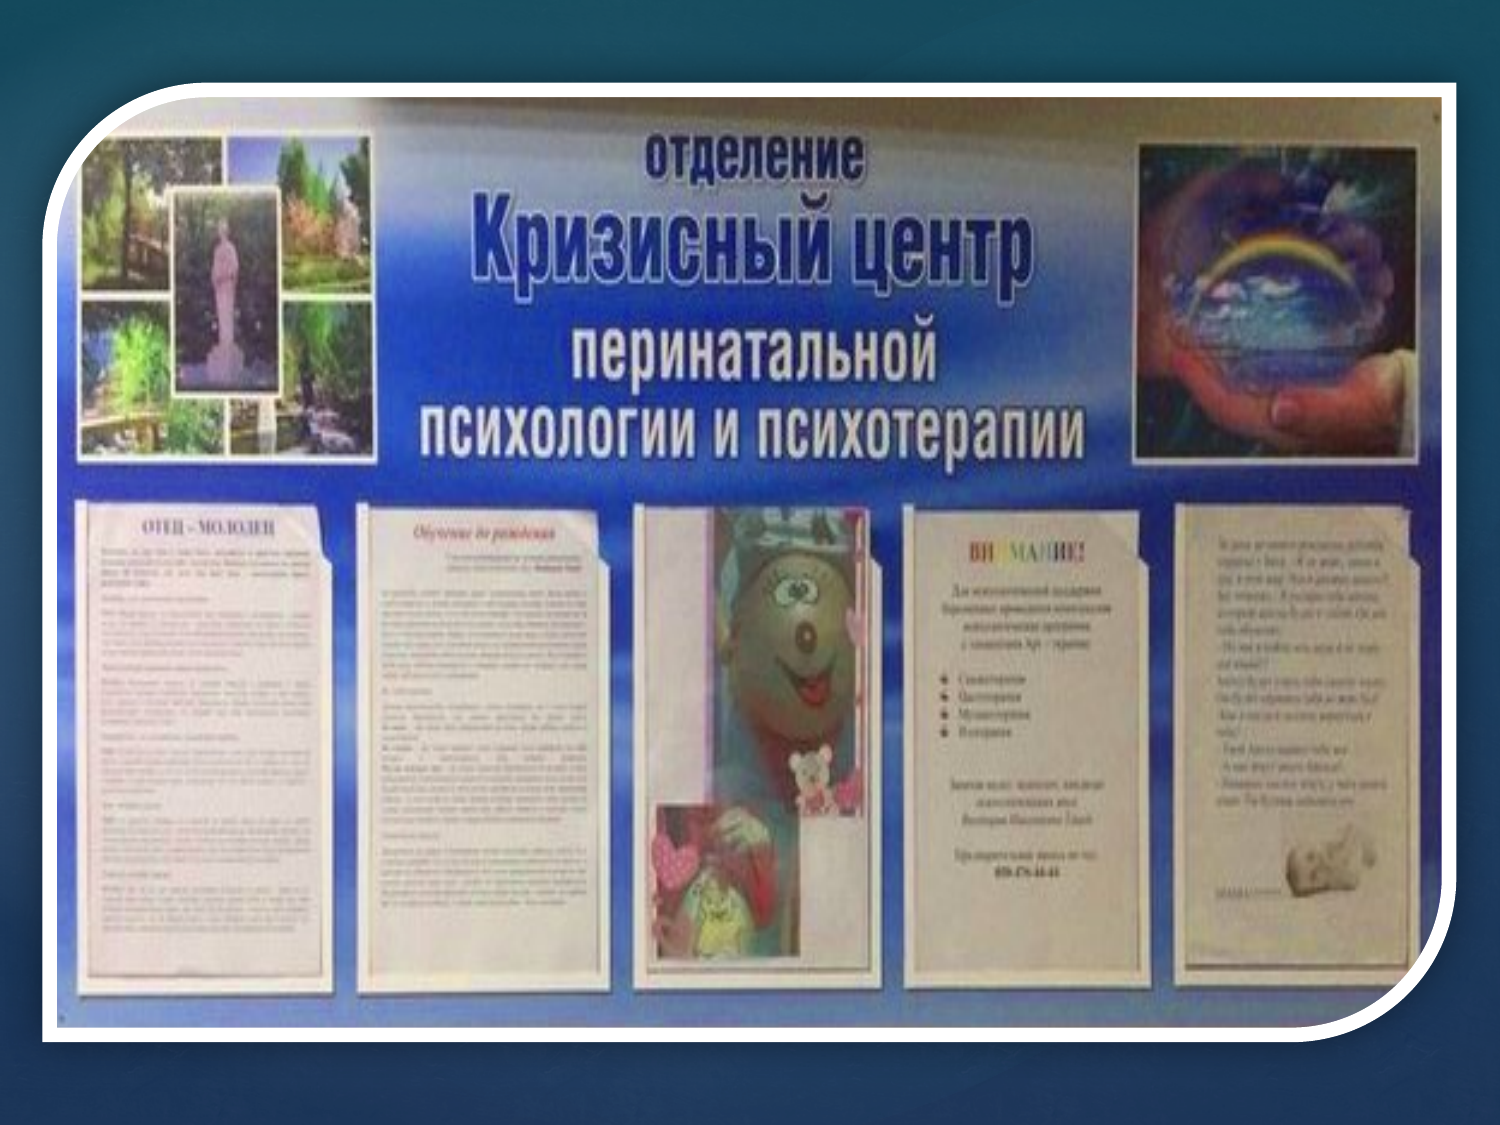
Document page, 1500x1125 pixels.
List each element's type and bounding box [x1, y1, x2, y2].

picture [49, 89, 1450, 1036]
